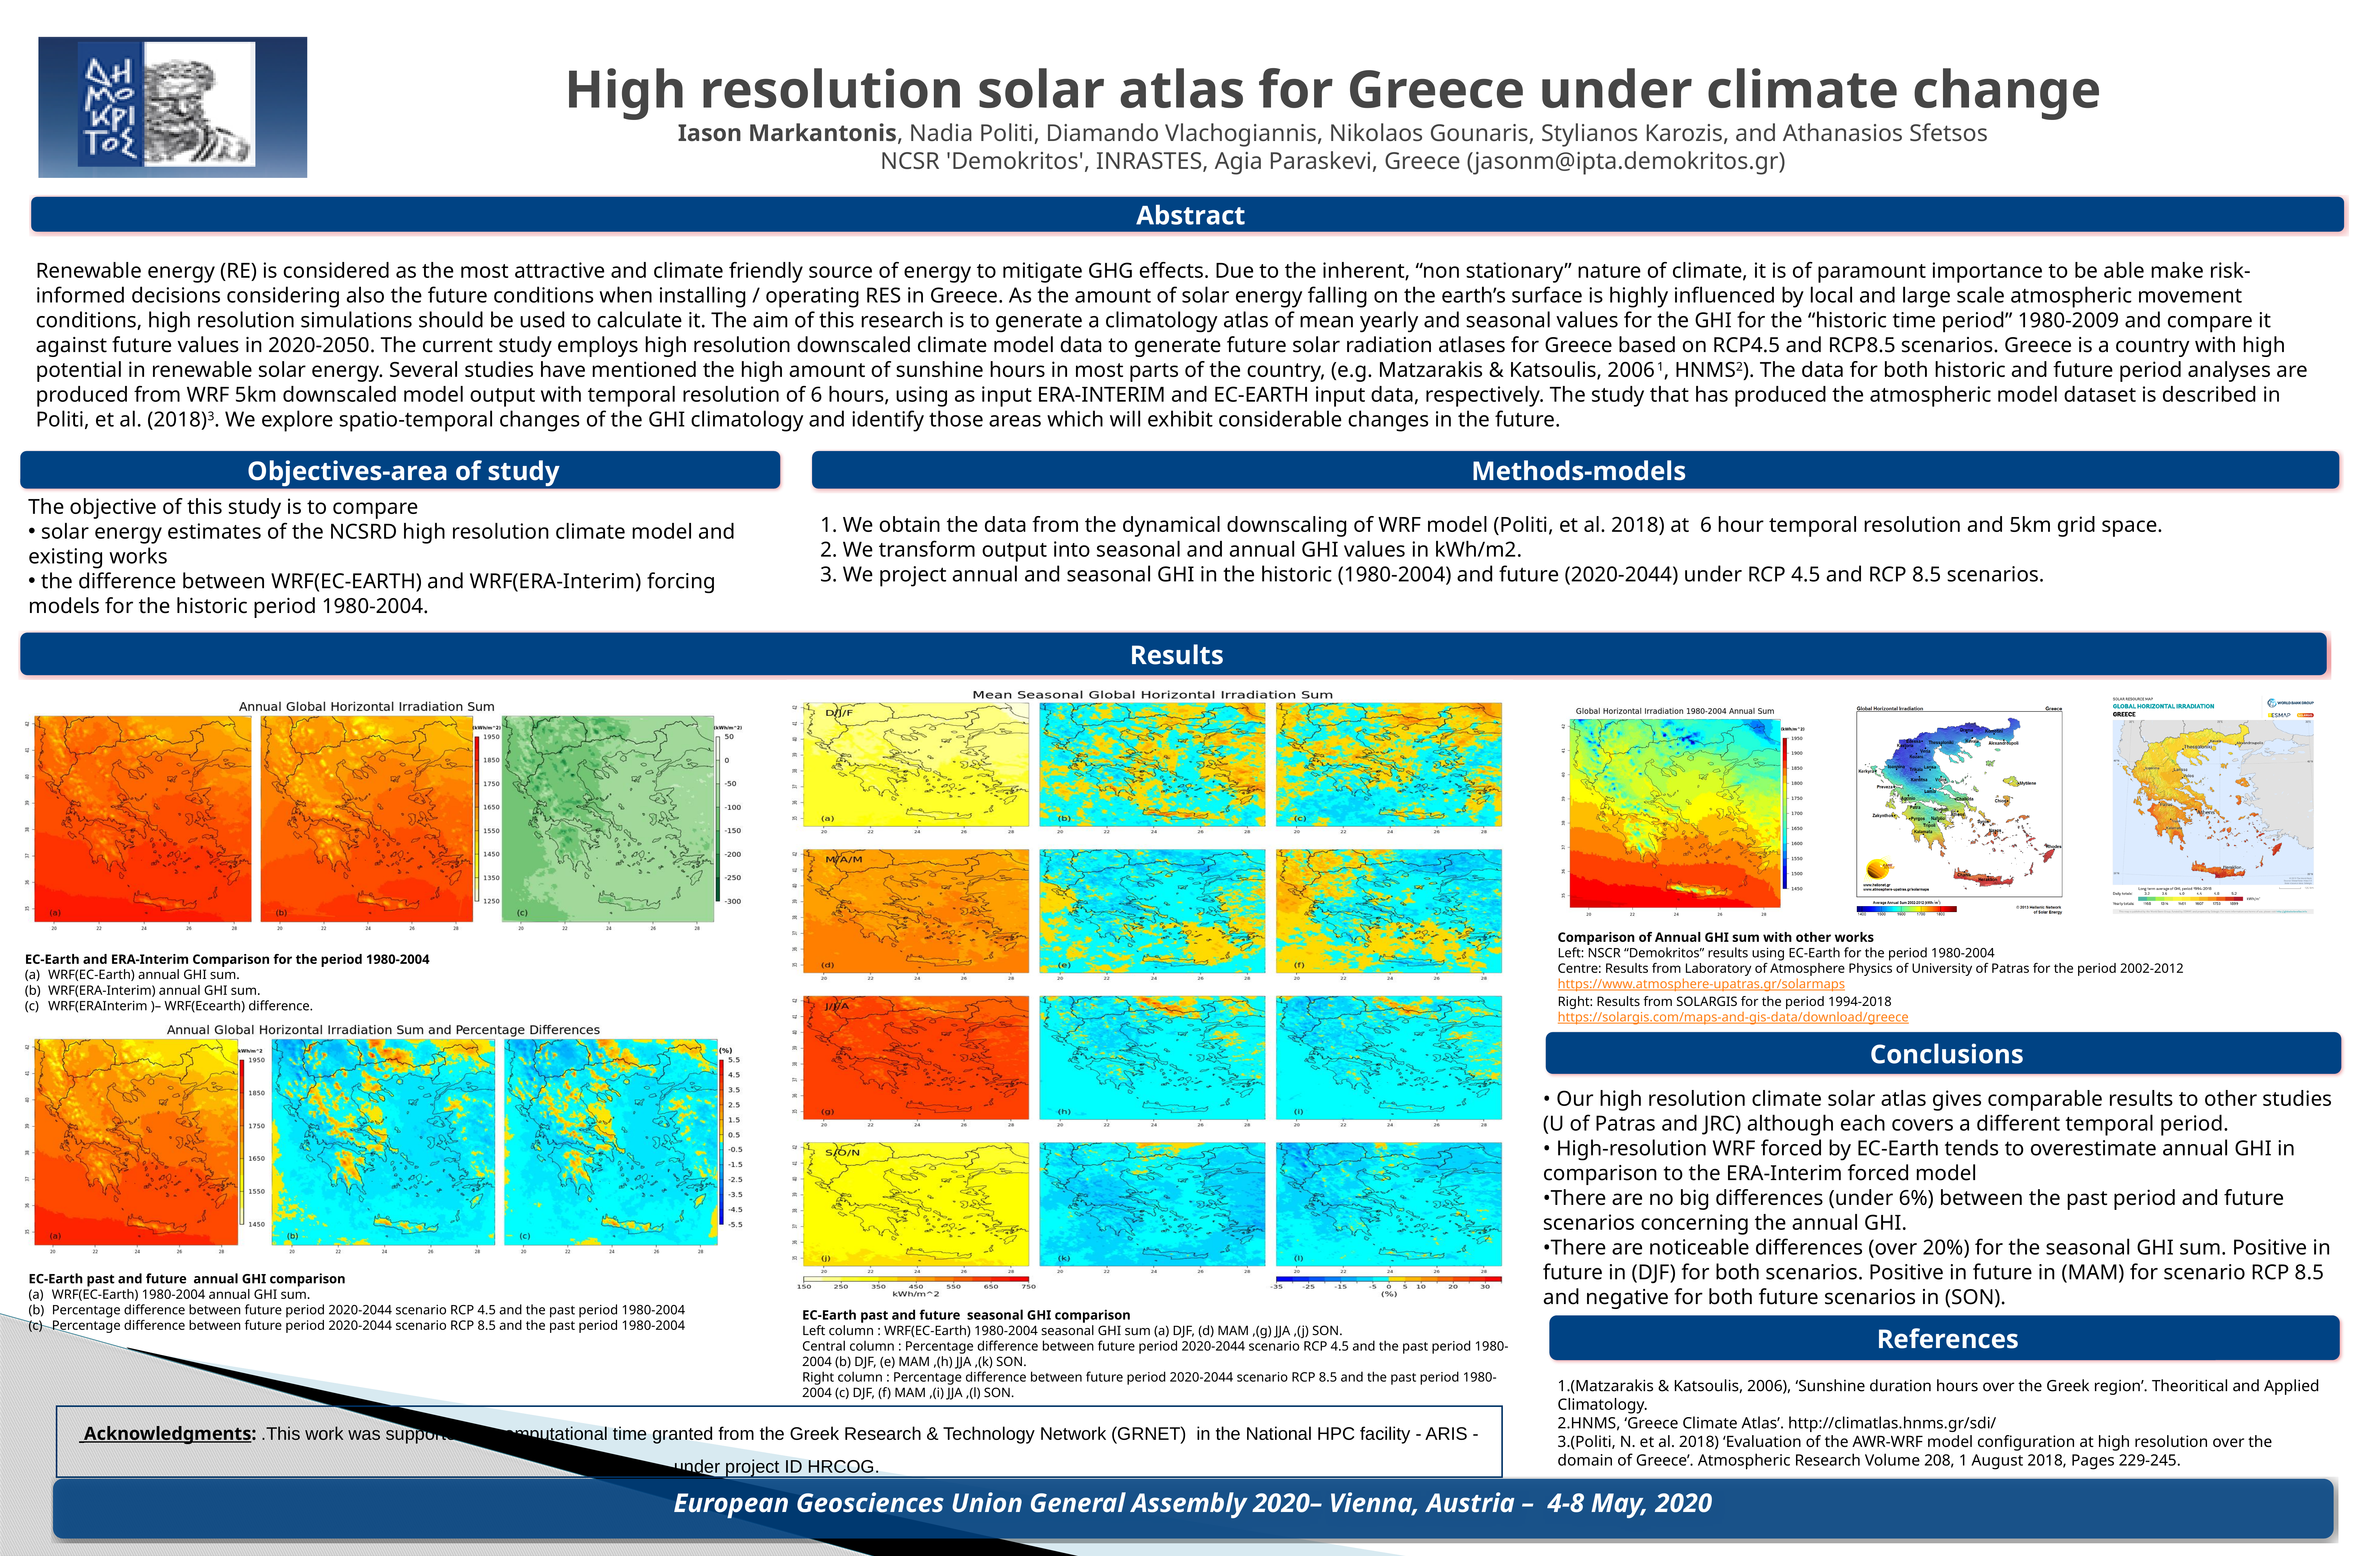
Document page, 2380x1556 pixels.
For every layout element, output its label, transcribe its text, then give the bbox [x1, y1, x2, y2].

text_box Methods-models [812, 451, 2339, 489]
text_box Acknowledgments: .This work was supported by computational time granted from the Greek Research & Technology Network (GRNET) in the National HPC facility - ARIS - under project ID HRCOG. [56, 1406, 1502, 1477]
text_box References [1549, 1315, 2340, 1360]
picture [786, 680, 1513, 1298]
text_box EC-Earth past and future annual GHI comparison WRF(EC-Earth) 1980-2004 annual GHI sum. Percentage difference between future period 2020-2044 scenario RCP 4.5 and the past period 1980-2004 Percentage difference between future period 2020-2044 scenario RCP 8.5 and the past period 1980-2004 [24, 1268, 732, 1382]
picture [2101, 694, 2320, 916]
text_box Renewable energy (RE) is considered as the most attractive and climate friendly source of energy to mitigate GHG effects. Due to the inherent, “non stationary” nature of climate, it is of paramount importance to be able make risk-informed decisions considering also the future conditions when installing / operating RES in Greece. As the amount of solar energy falling on the earth’s surface is highly influenced by local and large scale atmospheric movement conditions, high resolution simulations should be used to calculate it. The aim of this research is to generate a climatology atlas of mean yearly and seasonal values for the GHI for the “historic time period” 1980-2009 and compare it against future values in 2020-2050. The current study employs high resolution downscaled climate model data to generate future solar radiation atlases for Greece based on RCP4.5 and RCP8.5 scenarios. Greece is a country with high potential in renewable solar energy. Several studies have mentioned the high amount of sunshine hours in most parts of the country, (e.g. Matzarakis & Katsoulis, 20061, HNMS2). The data for both historic and future period analyses are produced from WRF 5km downscaled model output with temporal resolution of 6 hours, using as input ERA-INTERIM and EC-EARTH input data, respectively. The study that has produced the atmospheric model dataset is described in Politi, et al. (2018)3. We explore spatio-temporal changes of the GHI climatology and identify those areas which will exhibit considerable changes in the future. [31, 255, 2338, 433]
text_box Conclusions [1546, 1032, 2342, 1074]
title High resolution solar atlas for Greece under climate change Iason Markantonis, Nadia Politi, Diamando Vlachogiannis, Nikolaos Gounaris, Stylianos Karozis, and Athanasios Sfetsos NCSR 'Demokritos', INRASTES, Agia Paraskevi, Greece (jasonm@ipta.demokritos.gr) [431, 113, 2236, 195]
picture [38, 37, 307, 178]
text_box European Geosciences Union General Assembly 2020– Vienna, Austria – 4-8 May, 2020 [53, 1479, 2334, 1539]
picture [1556, 701, 1808, 921]
text_box Abstract [31, 197, 2344, 232]
picture [1854, 705, 2065, 923]
text_box 1. We obtain the data from the dynamical downscaling of WRF model (Politi, et al. 2018) at 6 hour temporal resolution and 5km grid space. 2. We transform output into seasonal and annual GHI values in kWh/m2. 3. We project annual and seasonal GHI in the historic (1980-2004) and future (2020-2044) under RCP 4.5 and RCP 8.5 scenarios. [815, 509, 2338, 588]
text_box EC-Earth past and future seasonal GHI comparison Left column : WRF(EC-Earth) 1980-2004 seasonal GHI sum (a) DJF, (d) MAM ,(g) JJA ,(j) SON. Central column : Percentage difference between future period 2020-2044 scenario RCP 4.5 and the past period 1980-2004 (b) DJF, (e) MAM ,(h) JJA ,(k) SON. Right column : Percentage difference between future period 2020-2044 scenario RCP 8.5 and the past period 1980-2004 (c) DJF, (f) MAM ,(i) JJA ,(l) SON. [797, 1304, 1524, 1402]
title High resolution solar atlas for Greece under climate change Iason Markantonis, Nadia Politi, Diamando Vlachogiannis, Nikolaos Gounaris, Stylianos Karozis, and Athanasios Sfetsos NCSR 'Demokritos', INRASTES, Agia Paraskevi, Greece (jasonm@ipta.demokritos.gr) [431, 236, 2236, 240]
text_box The objective of this study is to compare solar energy estimates of the NCSRD high resolution climate model and existing works the difference between WRF(EC-EARTH) and WRF(ERA-Interim) forcing models for the historic period 1980-2004. [24, 491, 787, 619]
text_box Comparison of Annual GHI sum with other works Left: NSCR “Demokritos” results using EC-Earth for the period 1980-2004 Centre: Results from Laboratory of Atmosphere Physics of University of Patras for the period 2002-2012 https://www.atmosphere-upatras.gr/solarmaps Right: Results from SOLARGIS for the period 1994-2018 https://solargis.com/maps-and-gis-data/download/greece [1553, 927, 2265, 1029]
text_box 1.(Matzarakis & Katsoulis, 2006), ‘Sunshine duration hours over the Greek region’. Theoritical and Applied Climatology. 2.HNMS, ‘Greece Climate Atlas’. http://climatlas.hnms.gr/sdi/ 3.(Politi, N. et al. 2018) ‘Evaluation of the AWR-WRF model configuration at high resolution over the domain of Greece’. Atmospheric Research Volume 208, 1 August 2018, Pages 229-245. [1553, 1373, 2334, 1471]
text_box Objectives-area of study [20, 451, 780, 489]
text_box Results [20, 633, 2327, 675]
text_box EC-Earth and ERA-Interim Comparison for the period 1980-2004 WRF(EC-Earth) annual GHI sum. WRF(ERA-Interim) annual GHI sum. WRF(ERAInterim )– WRF(Ecearth) difference. [20, 948, 747, 1015]
text_box • Our high resolution climate solar atlas gives comparable results to other studies (U of Patras and JRC) although each covers a different temporal period. • High-resolution WRF forced by EC-Earth tends to overestimate annual GHI in comparison to the ERA-Interim forced model •There are no big differences (under 6%) between the past period and future scenarios concerning the annual GHI. •There are noticeable differences (over 20%) for the seasonal GHI sum. Positive in future in (DJF) for both scenarios. Positive in future in (MAM) for scenario RCP 8.5 and negative for both future scenarios in (SON). [1539, 1083, 2360, 1335]
picture [20, 698, 743, 940]
picture [20, 1021, 747, 1263]
